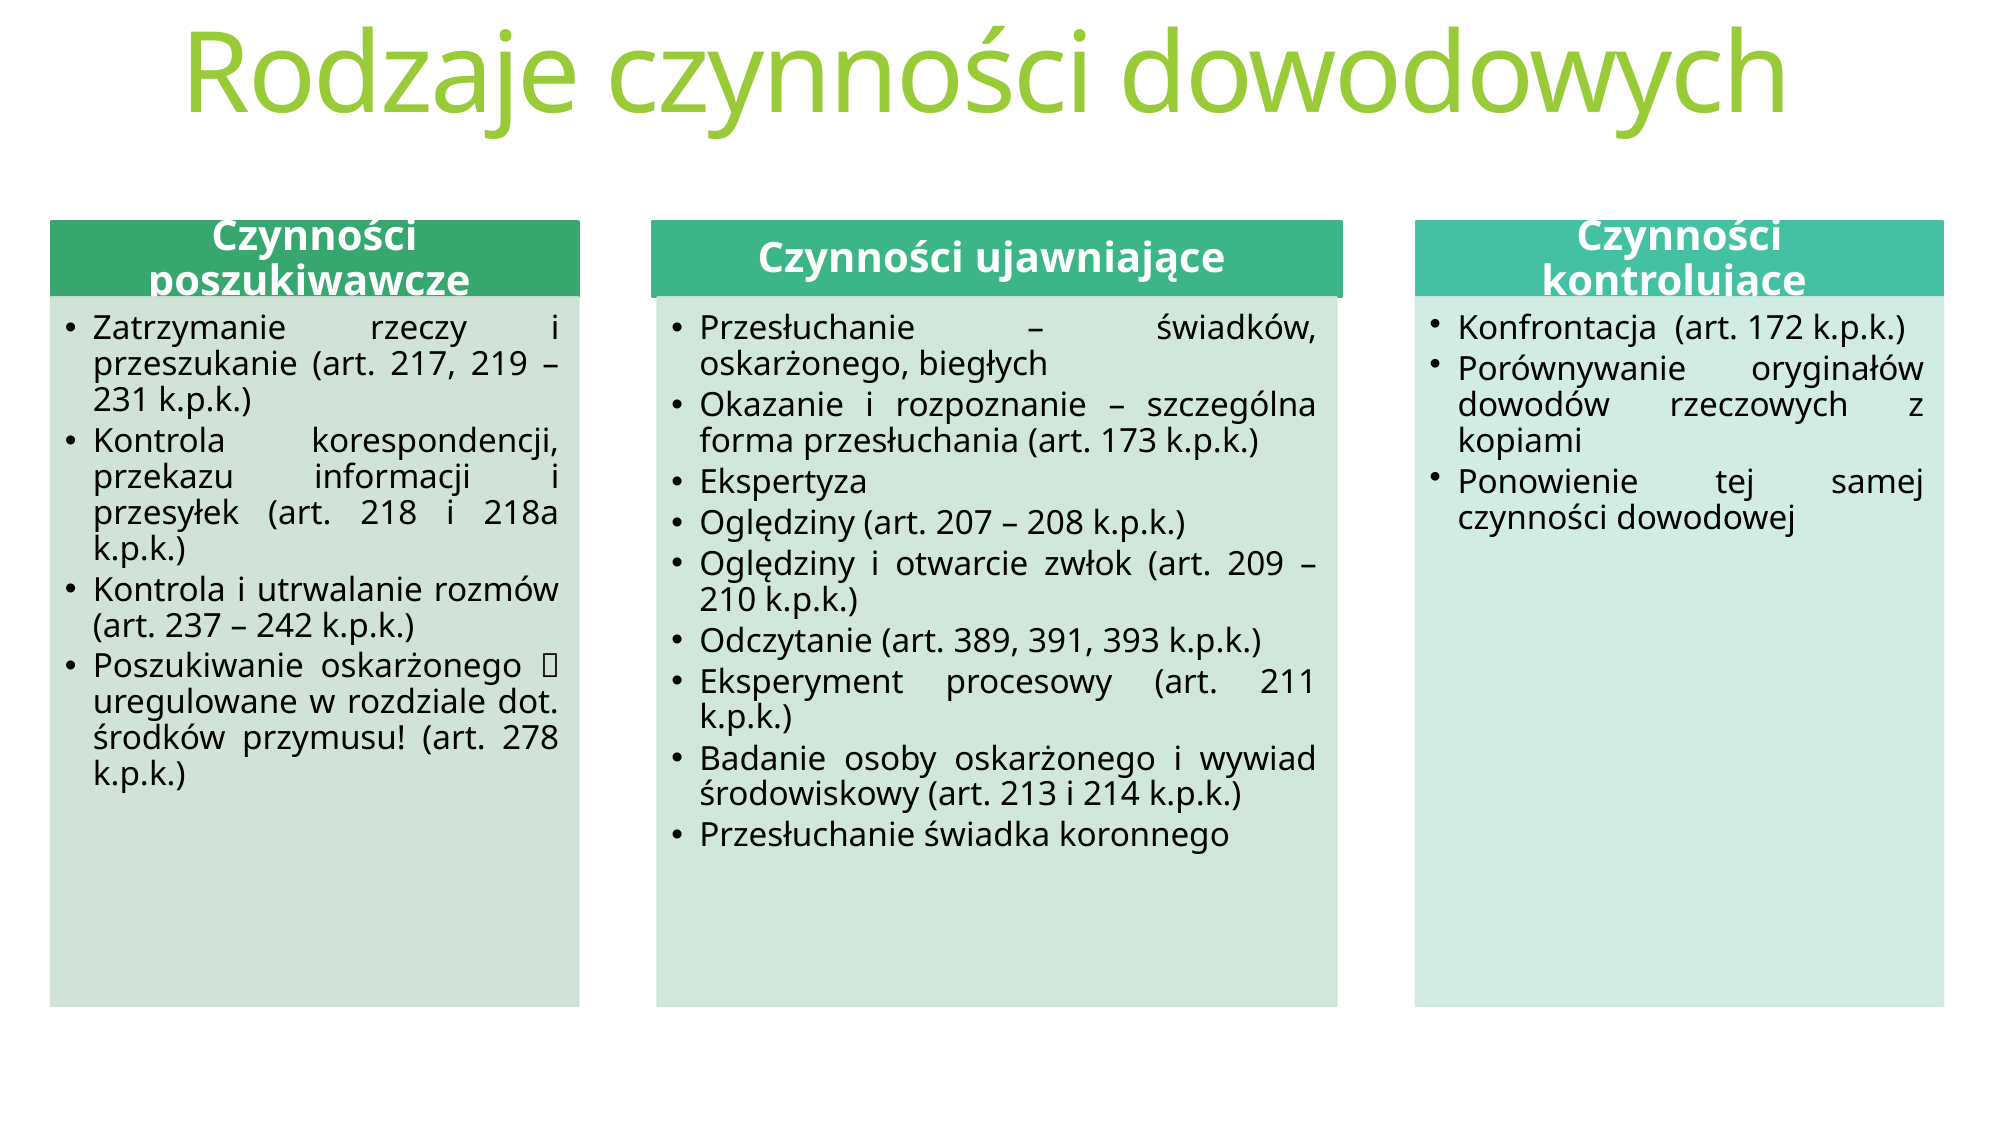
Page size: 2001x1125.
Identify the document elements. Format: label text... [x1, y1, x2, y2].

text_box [50, 168, 1944, 1059]
title Rodzaje czynności dowodowych [0, 0, 2000, 198]
